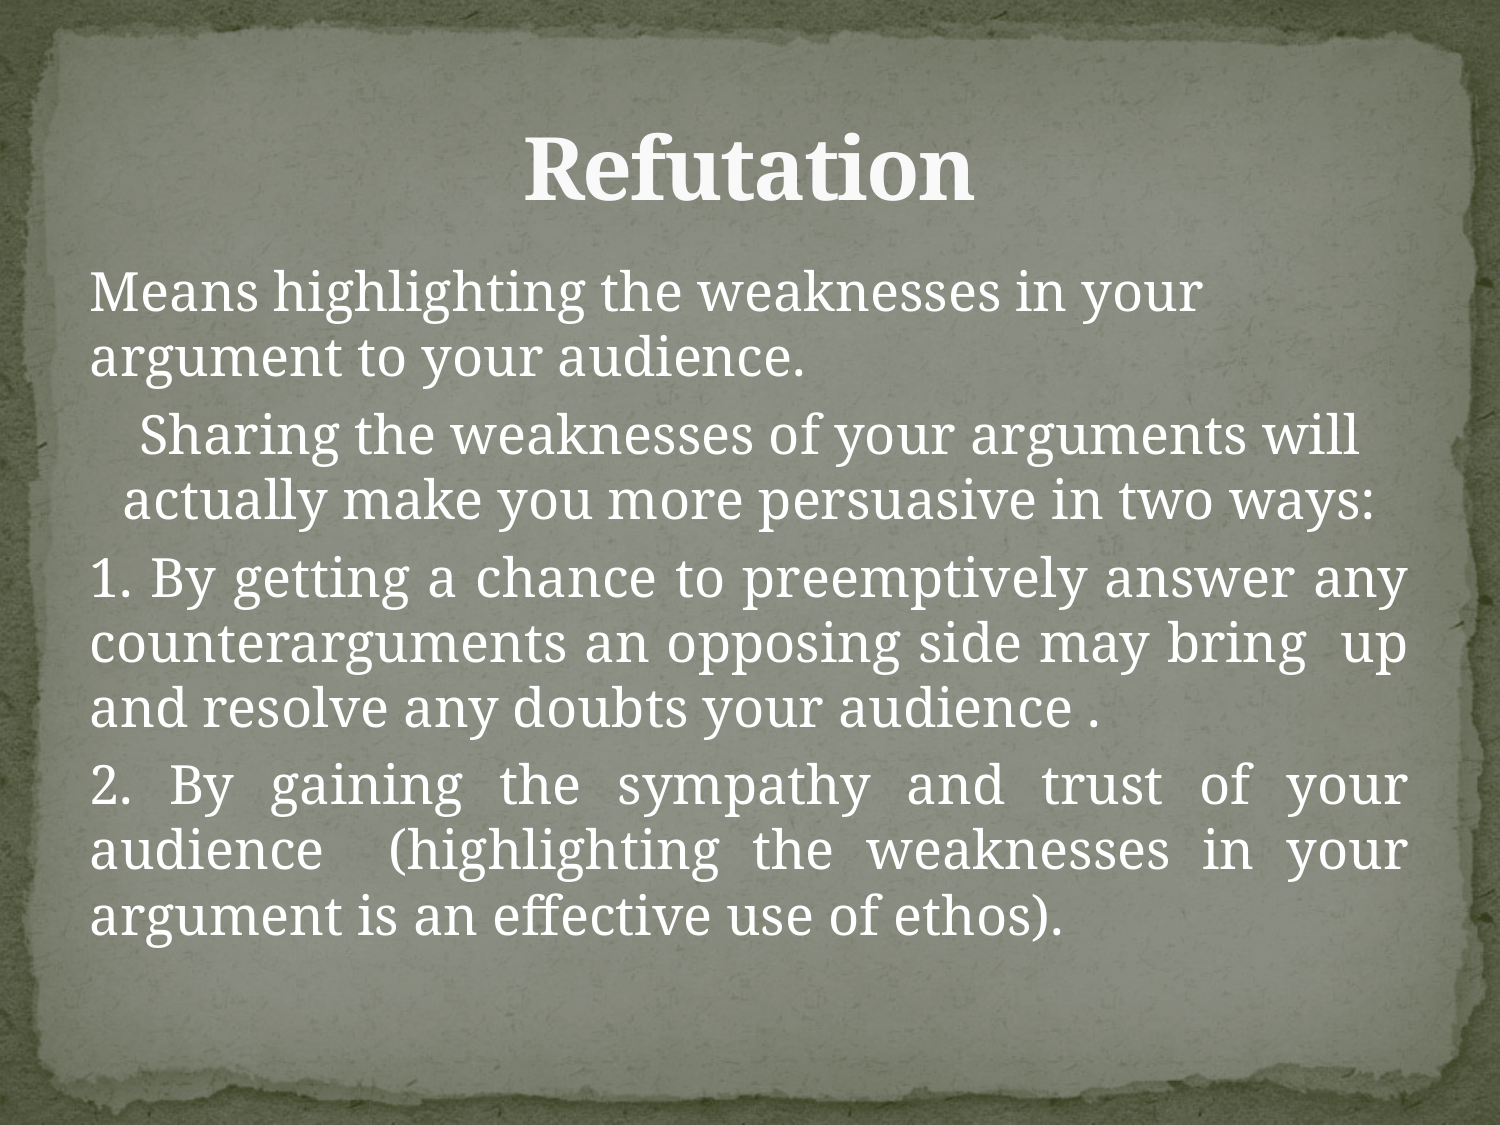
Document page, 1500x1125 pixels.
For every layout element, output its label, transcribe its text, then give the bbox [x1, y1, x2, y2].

title Refutation [74, 24, 1425, 225]
list Means highlighting the weaknesses in your argument to your audience. Sharing the weaknesses of your arguments will actually make you more persuasive in two ways: 1. By getting a chance to preemptively answer any counterarguments an opposing side may bring up and resolve any doubts your audience . 2. By gaining the sympathy and trust of your audience (highlighting the weaknesses in your argument is an effective use of ethos). [75, 249, 1425, 1000]
